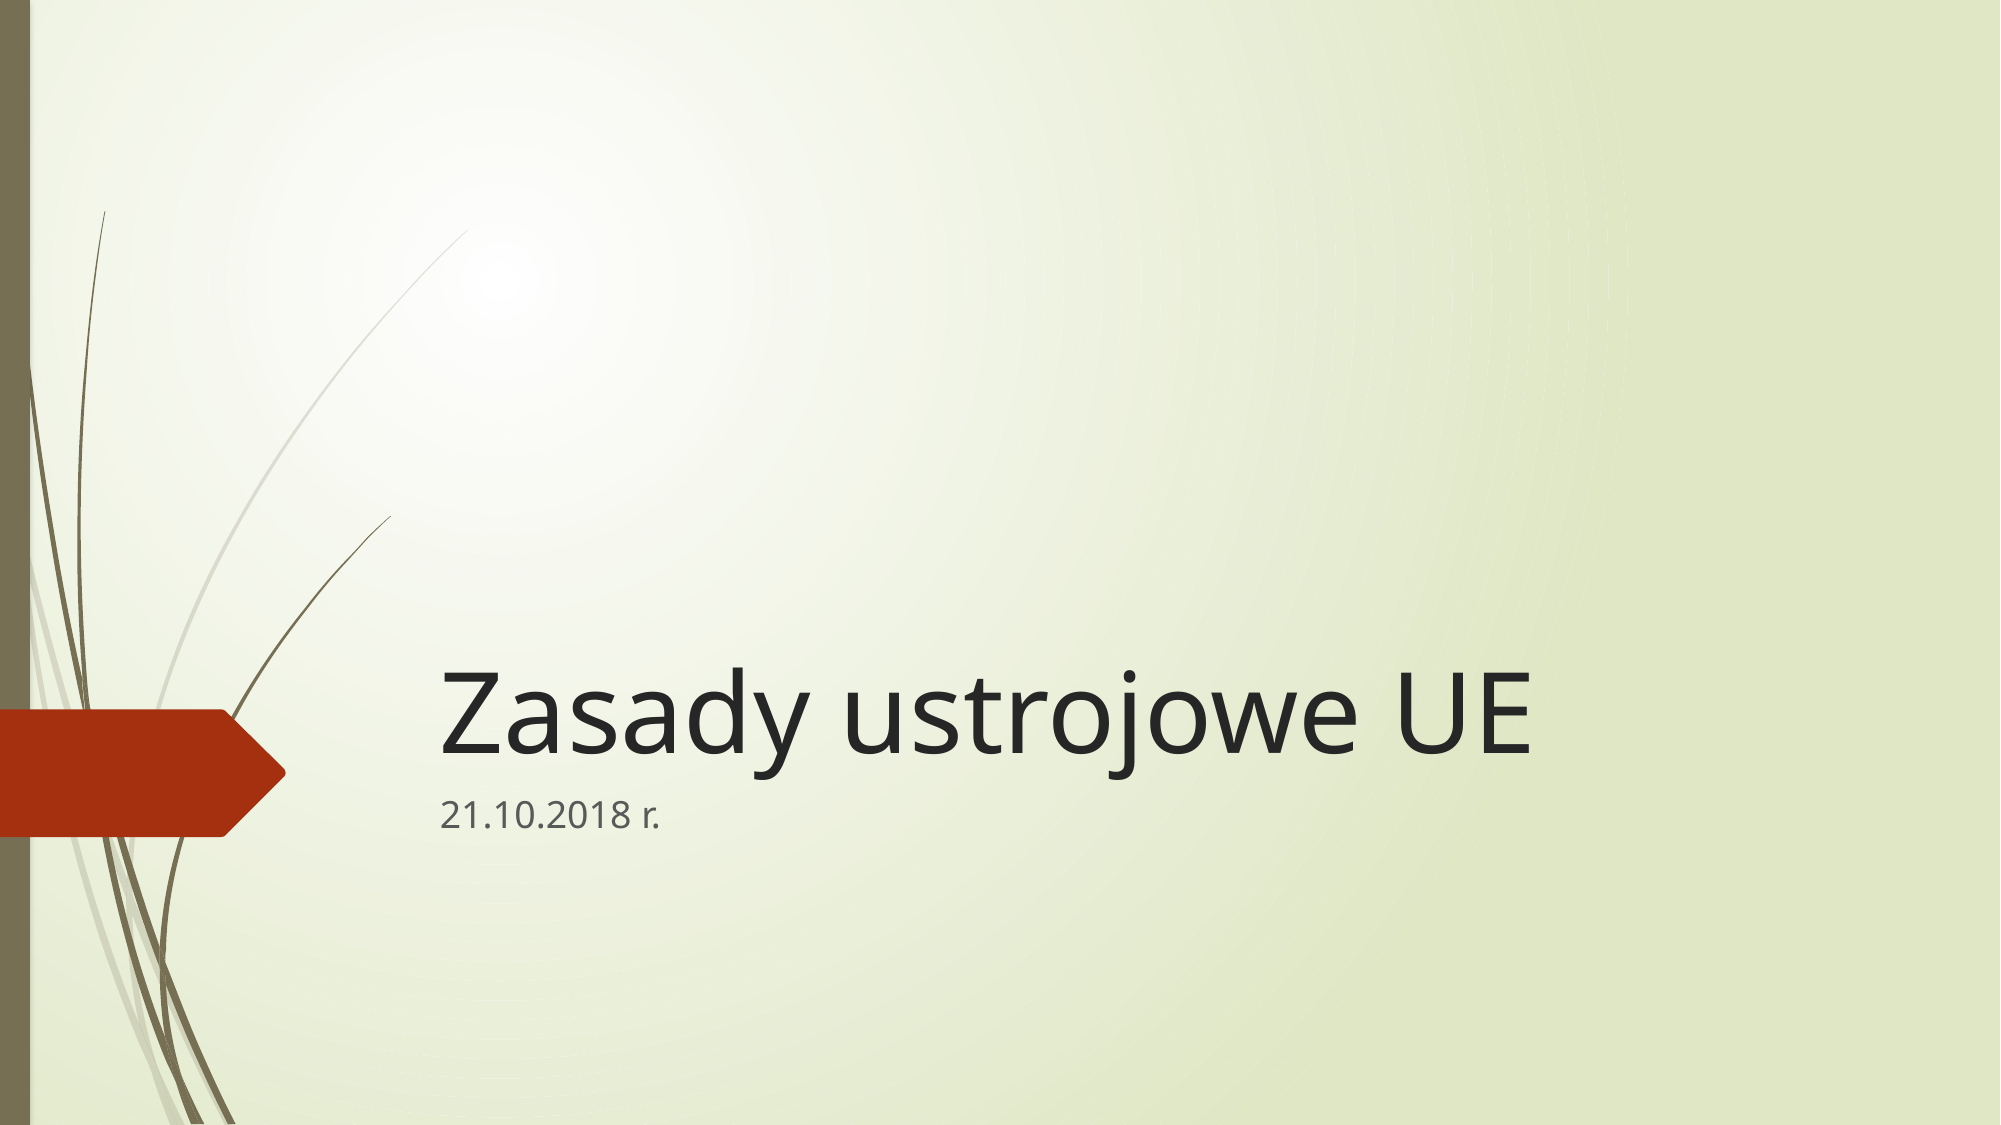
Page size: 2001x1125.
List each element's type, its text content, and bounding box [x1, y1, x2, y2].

title Zasady ustrojowe UE [424, 412, 1888, 783]
subtitle 21.10.2018 r. [424, 783, 1888, 969]
